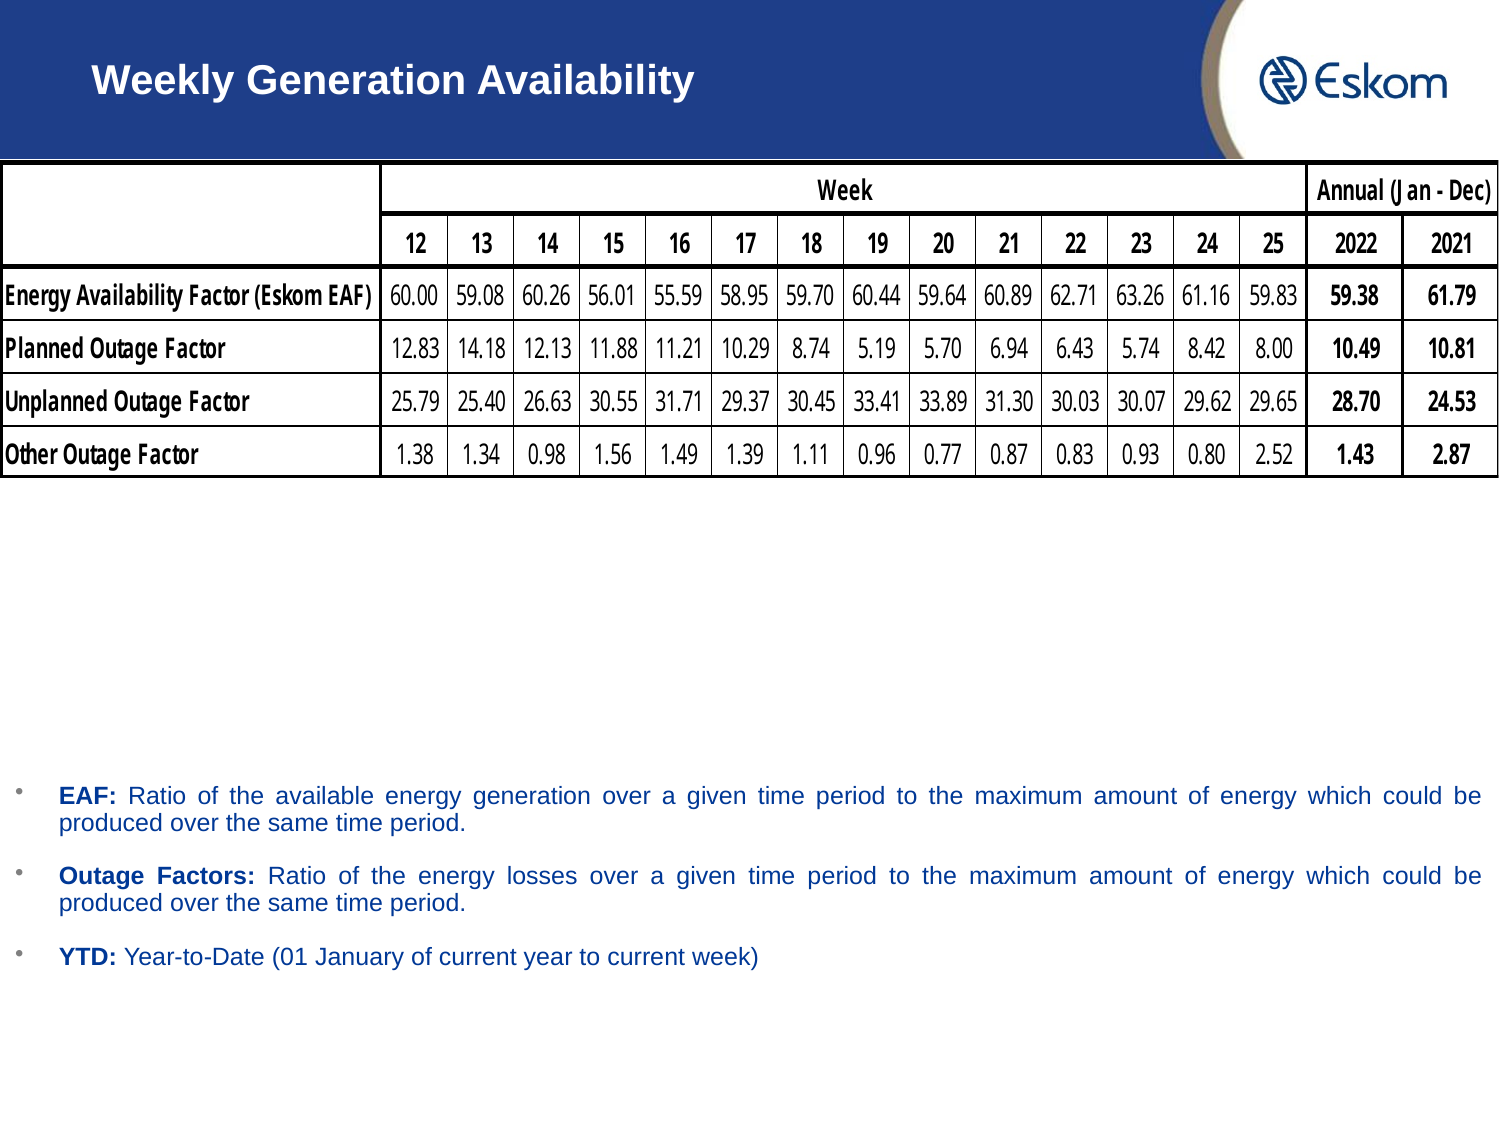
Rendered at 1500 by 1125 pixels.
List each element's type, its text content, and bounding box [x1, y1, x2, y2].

list EAF: Ratio of the available energy generation over a given time period to the maximum amount of energy which could be produced over the same time period. Outage Factors: Ratio of the energy losses over a given time period to the maximum amount of energy which could be produced over the same time period. YTD: Year-to-Date (01 January of current year to current week) [0, 775, 1500, 1000]
picture [0, 160, 1500, 481]
text_box Weekly Generation Availability [76, 27, 1047, 137]
picture [1257, 55, 1450, 105]
picture [0, 0, 1246, 159]
